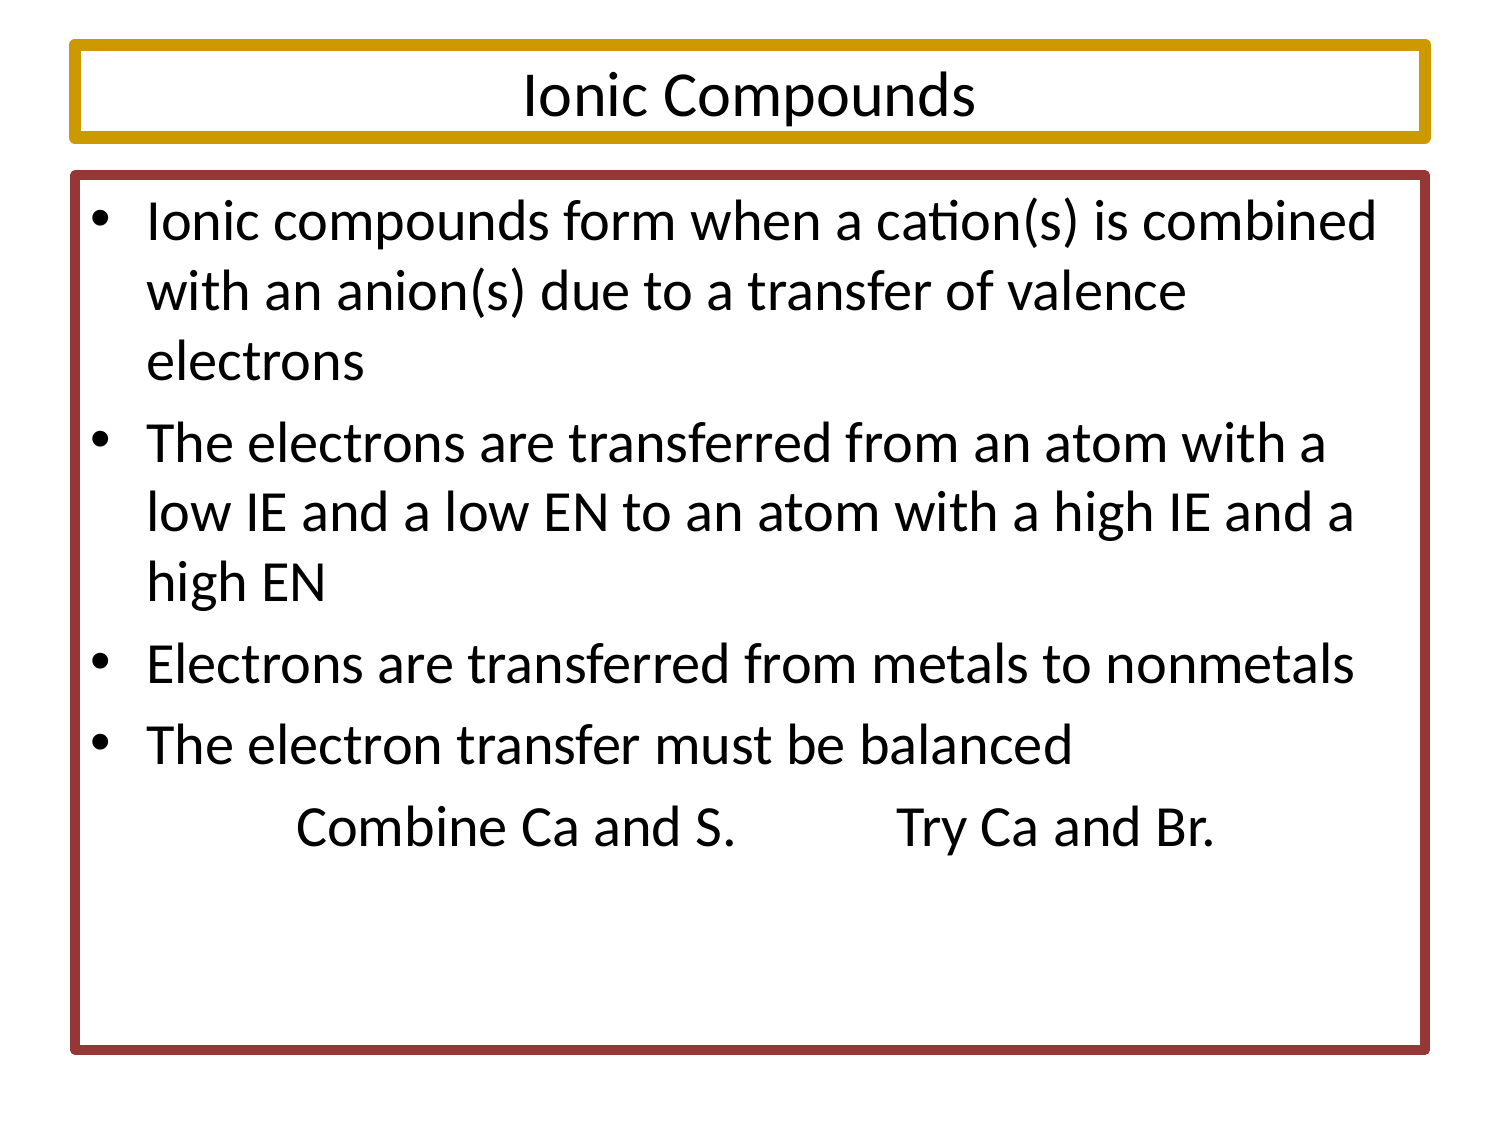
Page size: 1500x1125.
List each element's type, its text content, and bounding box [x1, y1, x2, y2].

list Ionic compounds form when a cation(s) is combined with an anion(s) due to a transfer of valence electrons The electrons are transferred from an atom with a low IE and a low EN to an atom with a high IE and a high EN Electrons are transferred from metals to nonmetals The electron transfer must be balanced Combine Ca and S. Try Ca and Br. [75, 174, 1425, 1050]
title Ionic Compounds [75, 45, 1425, 138]
